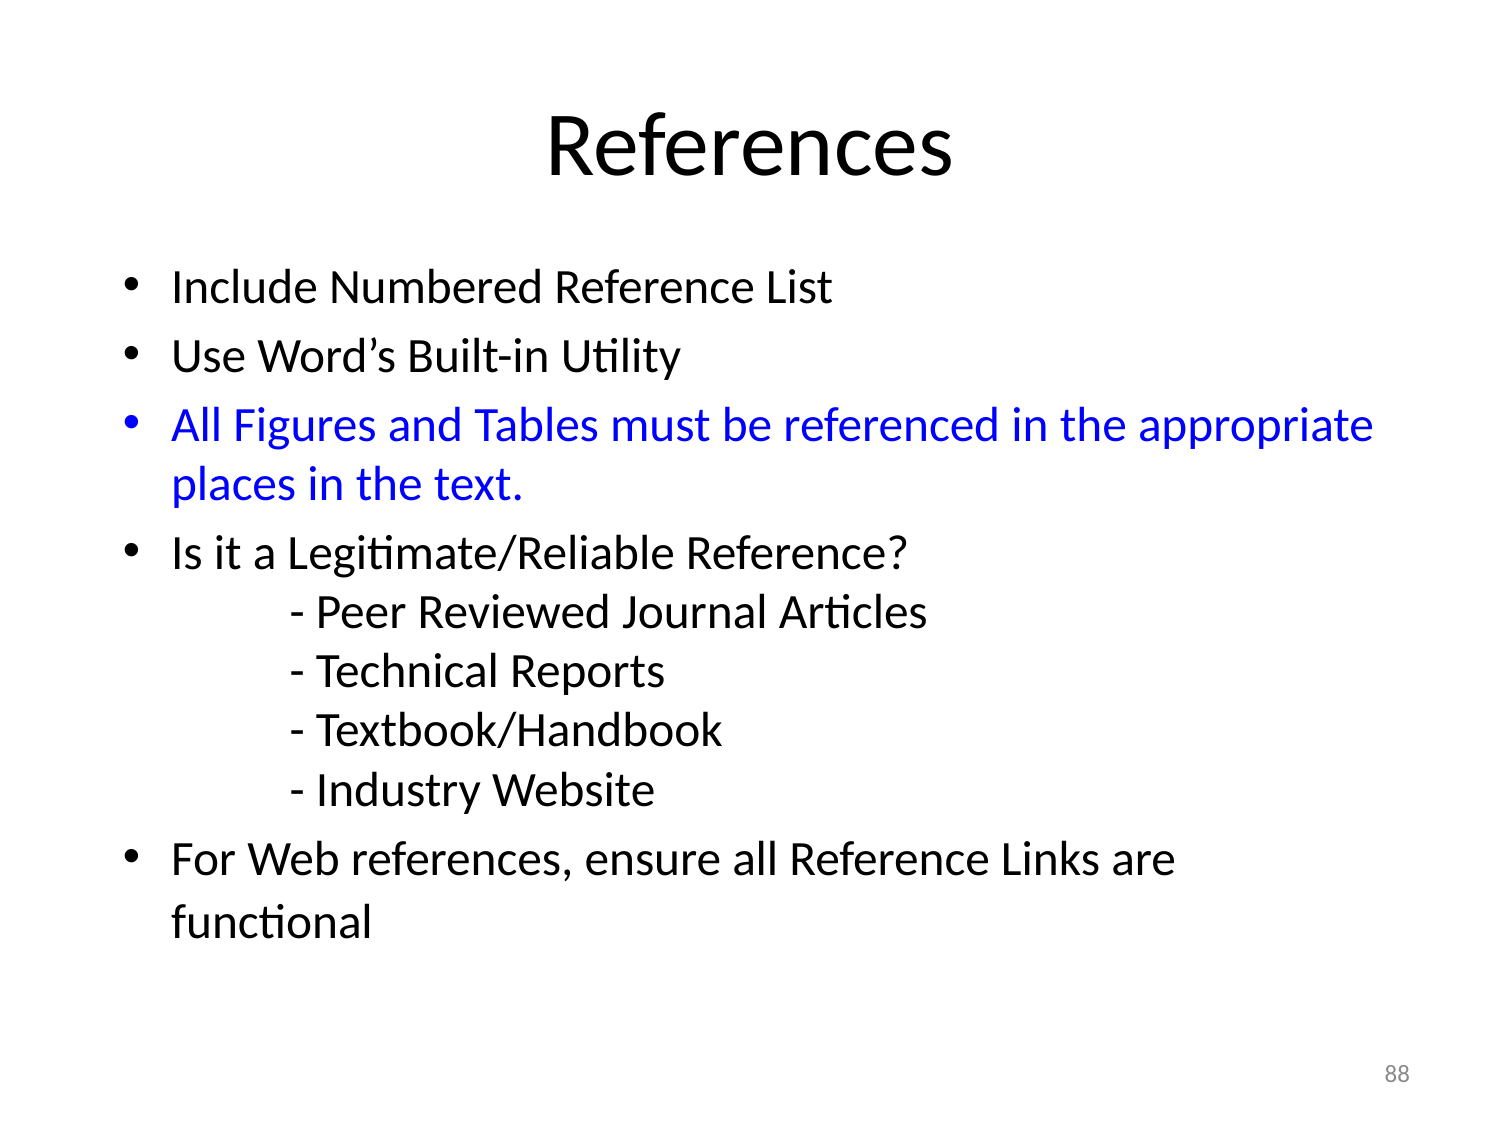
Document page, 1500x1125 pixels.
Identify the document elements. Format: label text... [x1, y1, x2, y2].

slide_number 88 [1074, 1042, 1425, 1103]
title References [75, 45, 1425, 233]
list Include Numbered Reference List Use Word’s Built-in Utility All Figures and Tables must be referenced in the appropriate places in the text. Is it a Legitimate/Reliable Reference? - Peer Reviewed Journal Articles - Technical Reports - Textbook/Handbook - Industry Website For Web references, ensure all Reference Links are functional [107, 246, 1402, 961]
